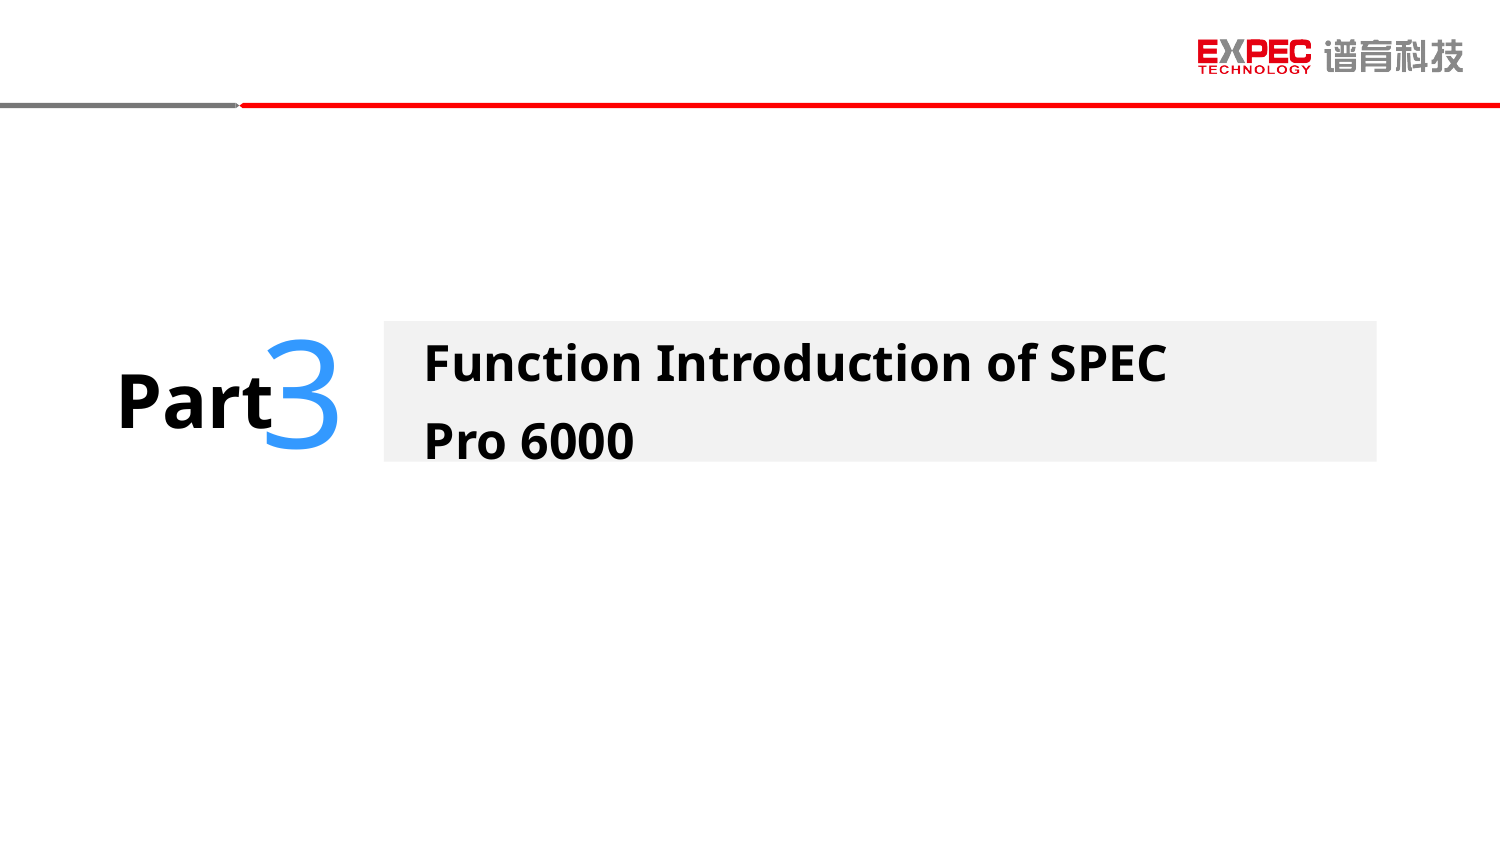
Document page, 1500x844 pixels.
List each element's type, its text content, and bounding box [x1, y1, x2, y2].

text_box Function Introduction of SPEC Pro 6000 [406, 321, 1377, 462]
text_box 3 [249, 293, 406, 487]
text_box Part [104, 347, 230, 435]
picture [1198, 39, 1463, 74]
